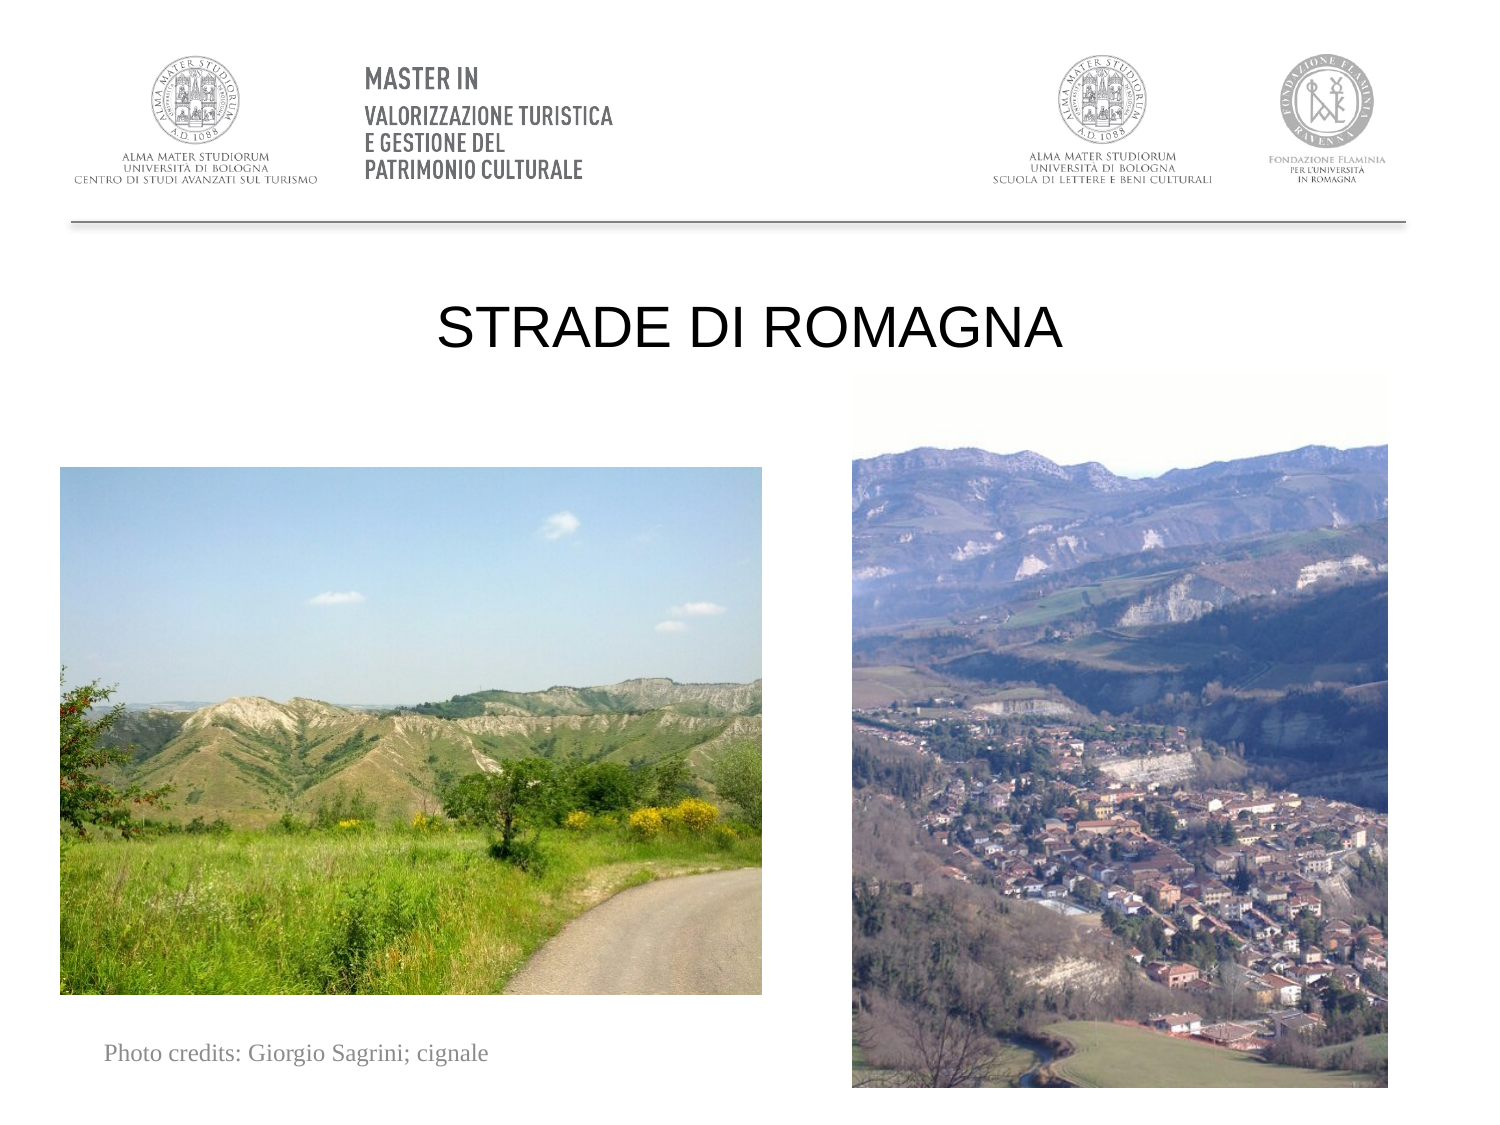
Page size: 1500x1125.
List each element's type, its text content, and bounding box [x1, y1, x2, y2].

footer Photo credits: Giorgio Sagrini; cignale [62, 1021, 538, 1081]
picture [59, 466, 762, 995]
picture [959, 31, 1246, 207]
picture [52, 17, 762, 225]
picture [852, 374, 1388, 1088]
picture [1262, 54, 1396, 185]
list STRADE DI ROMAGNA [112, 281, 1388, 411]
